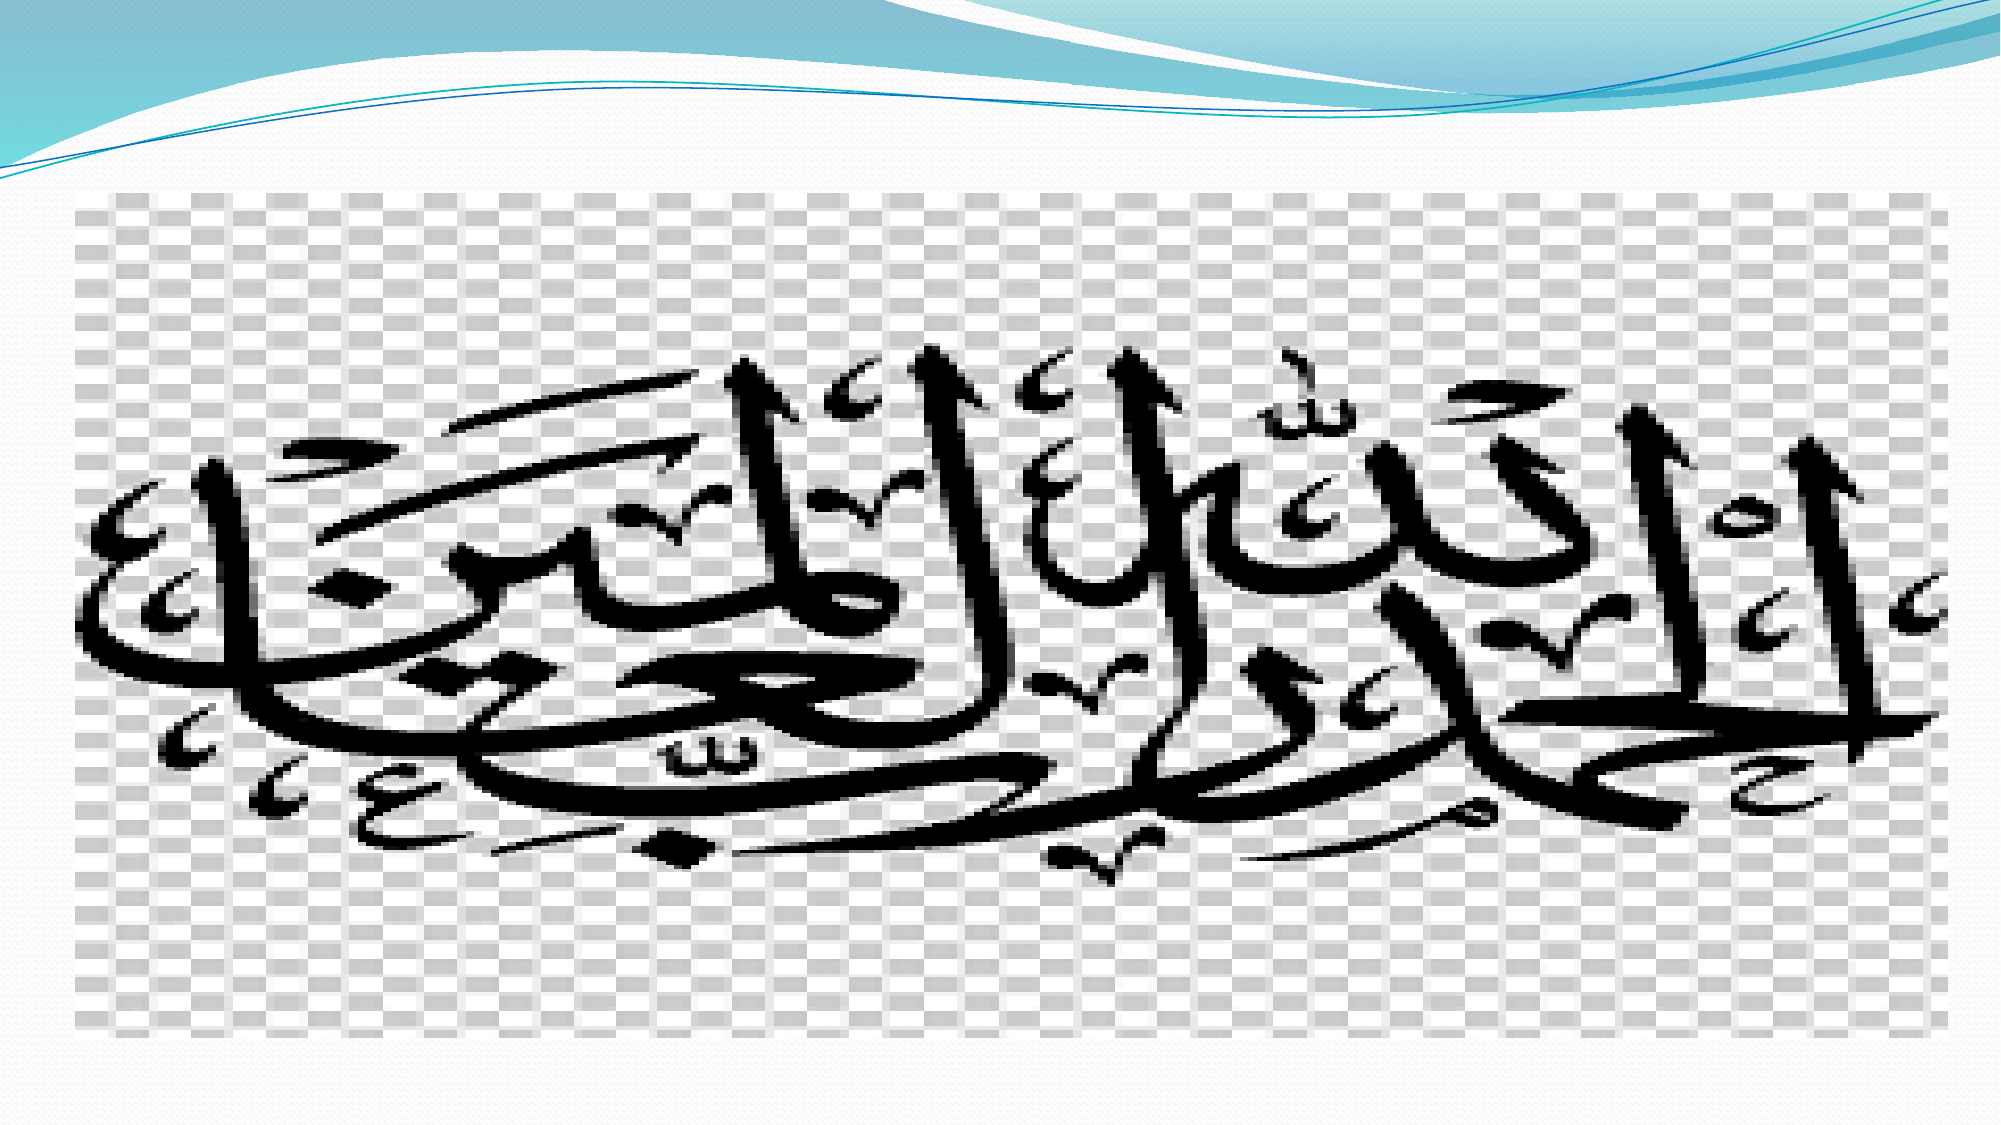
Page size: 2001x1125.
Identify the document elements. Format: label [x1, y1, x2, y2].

picture [74, 192, 1948, 1039]
